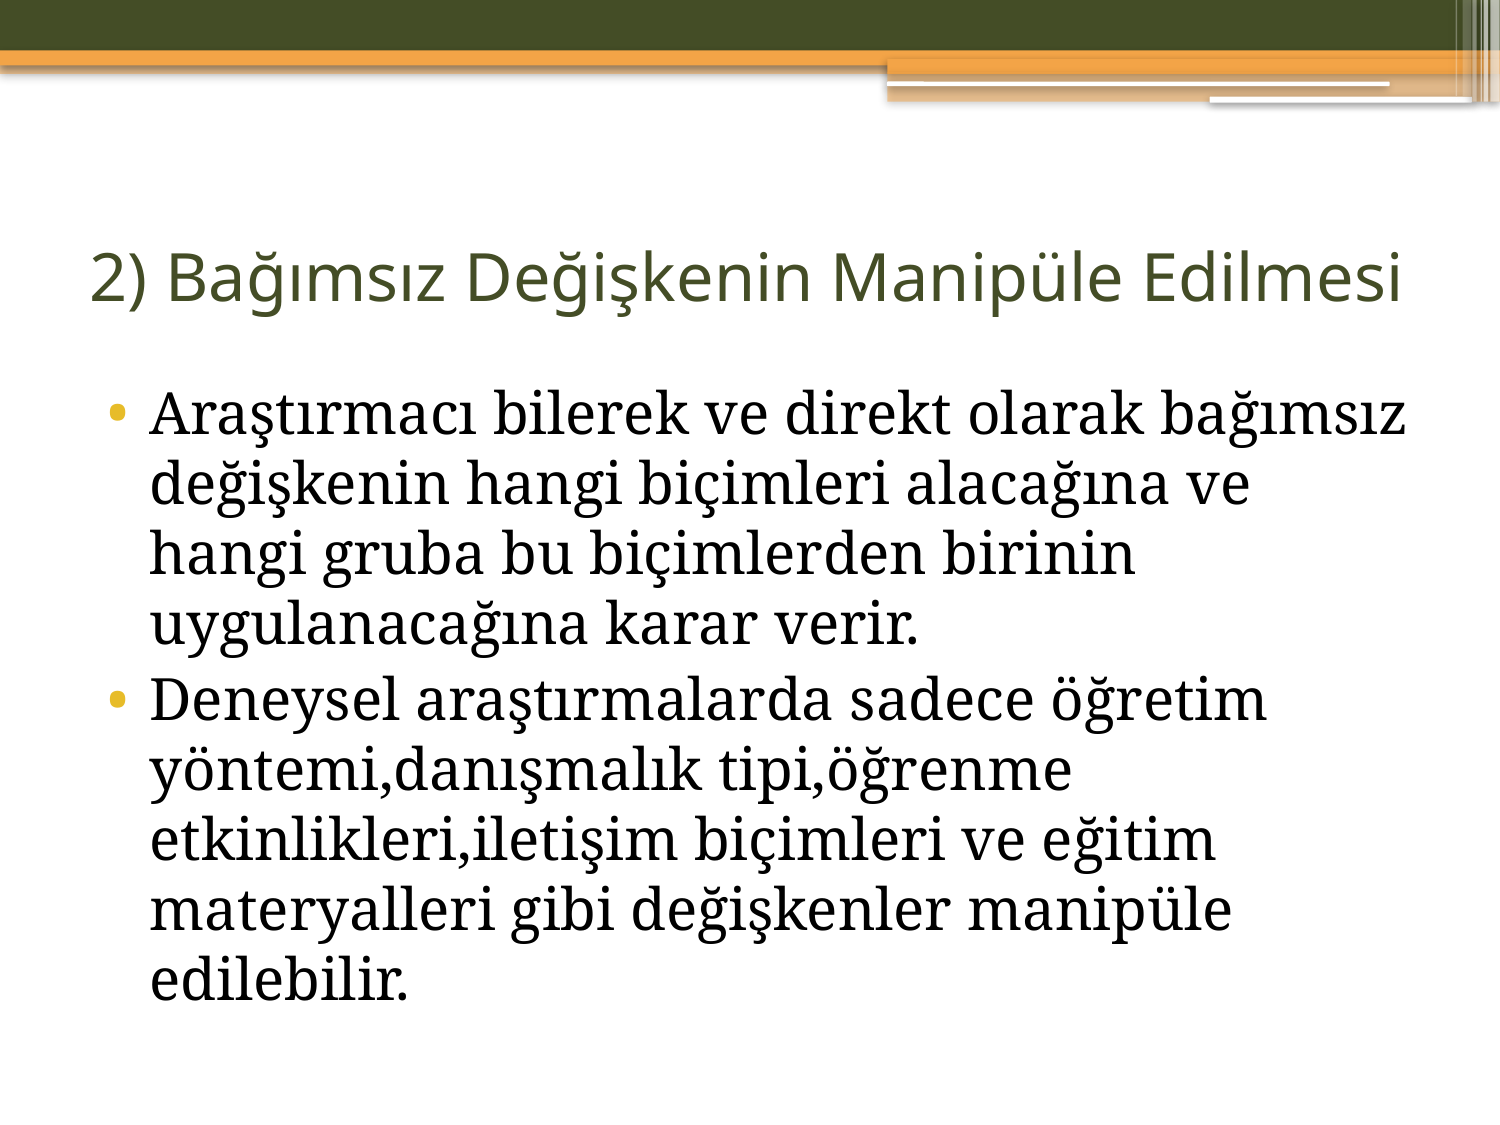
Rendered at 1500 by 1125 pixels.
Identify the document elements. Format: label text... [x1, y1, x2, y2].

list Araştırmacı bilerek ve direkt olarak bağımsız değişkenin hangi biçimleri alacağına ve hangi gruba bu biçimlerden birinin uygulanacağına karar verir. Deneysel araştırmalarda sadece öğretim yöntemi,danışmalık tipi,öğrenme etkinlikleri,iletişim biçimleri ve eğitim materyalleri gibi değişkenler manipüle edilebilir. [75, 368, 1425, 1079]
title 2) Bağımsız Değişkenin Manipüle Edilmesi [75, 187, 1425, 363]
